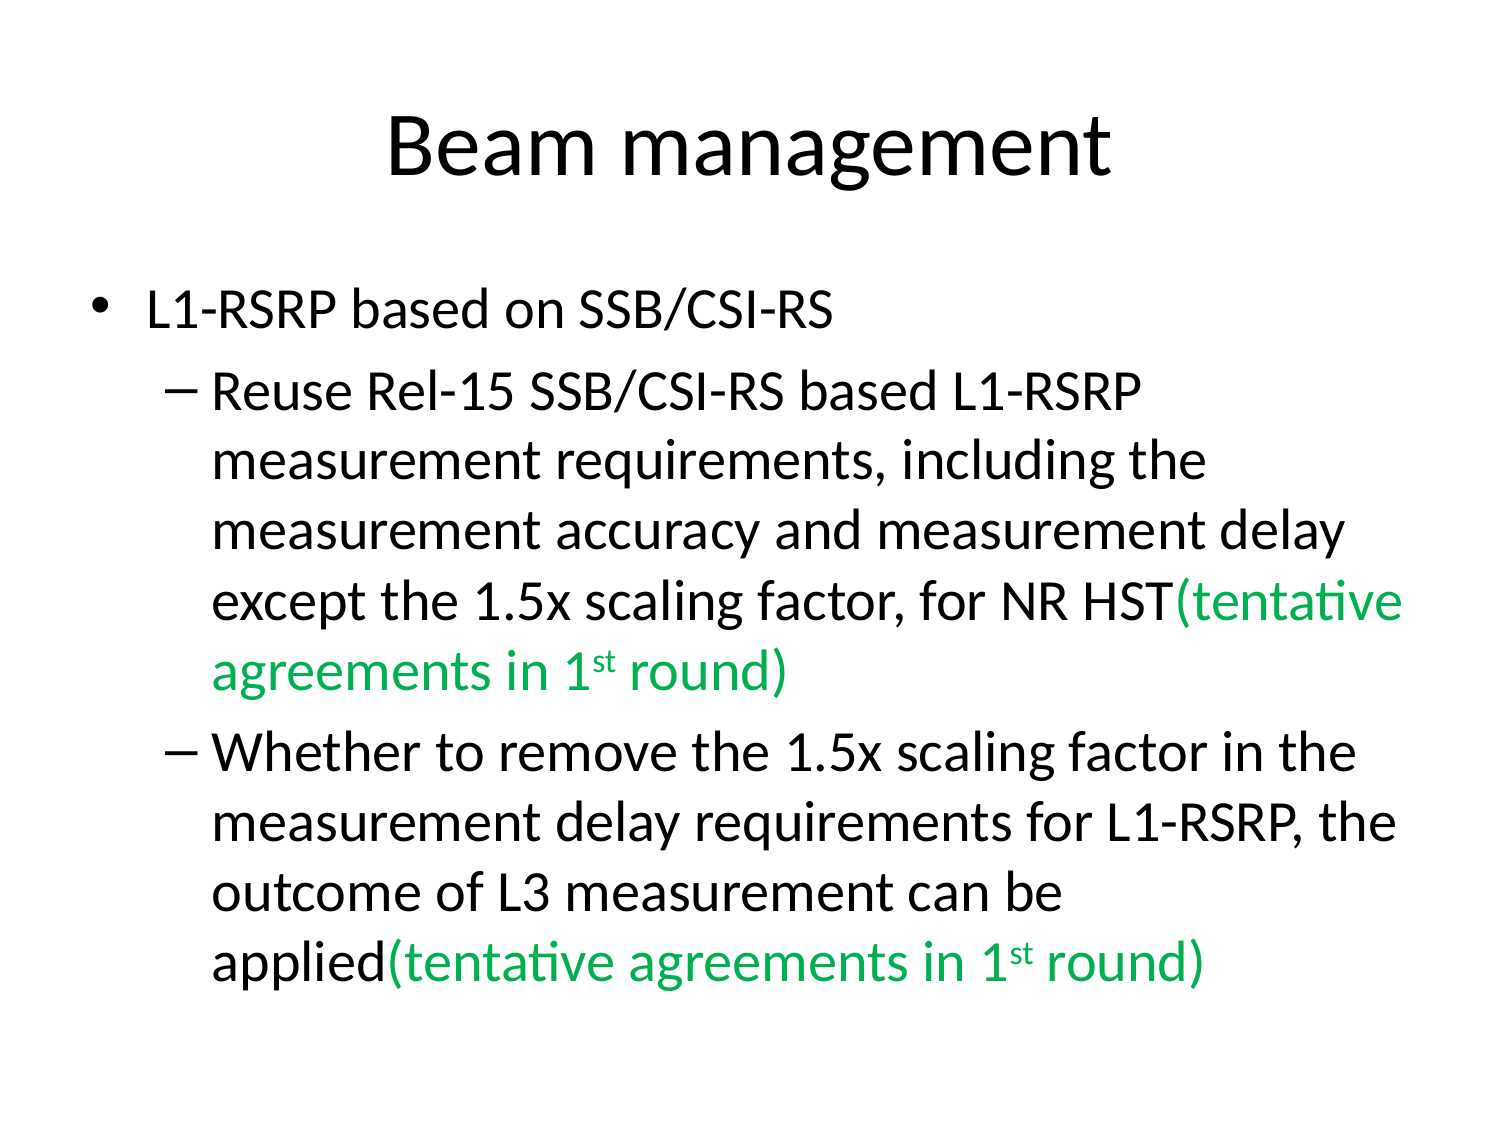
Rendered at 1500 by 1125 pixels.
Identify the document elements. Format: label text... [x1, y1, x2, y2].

list L1-RSRP based on SSB/CSI-RS Reuse Rel-15 SSB/CSI-RS based L1-RSRP measurement requirements, including the measurement accuracy and measurement delay except the 1.5x scaling factor, for NR HST(tentative agreements in 1st round) Whether to remove the 1.5x scaling factor in the measurement delay requirements for L1-RSRP, the outcome of L3 measurement can be applied(tentative agreements in 1st round) [75, 262, 1425, 1005]
title Beam management [75, 45, 1425, 233]
